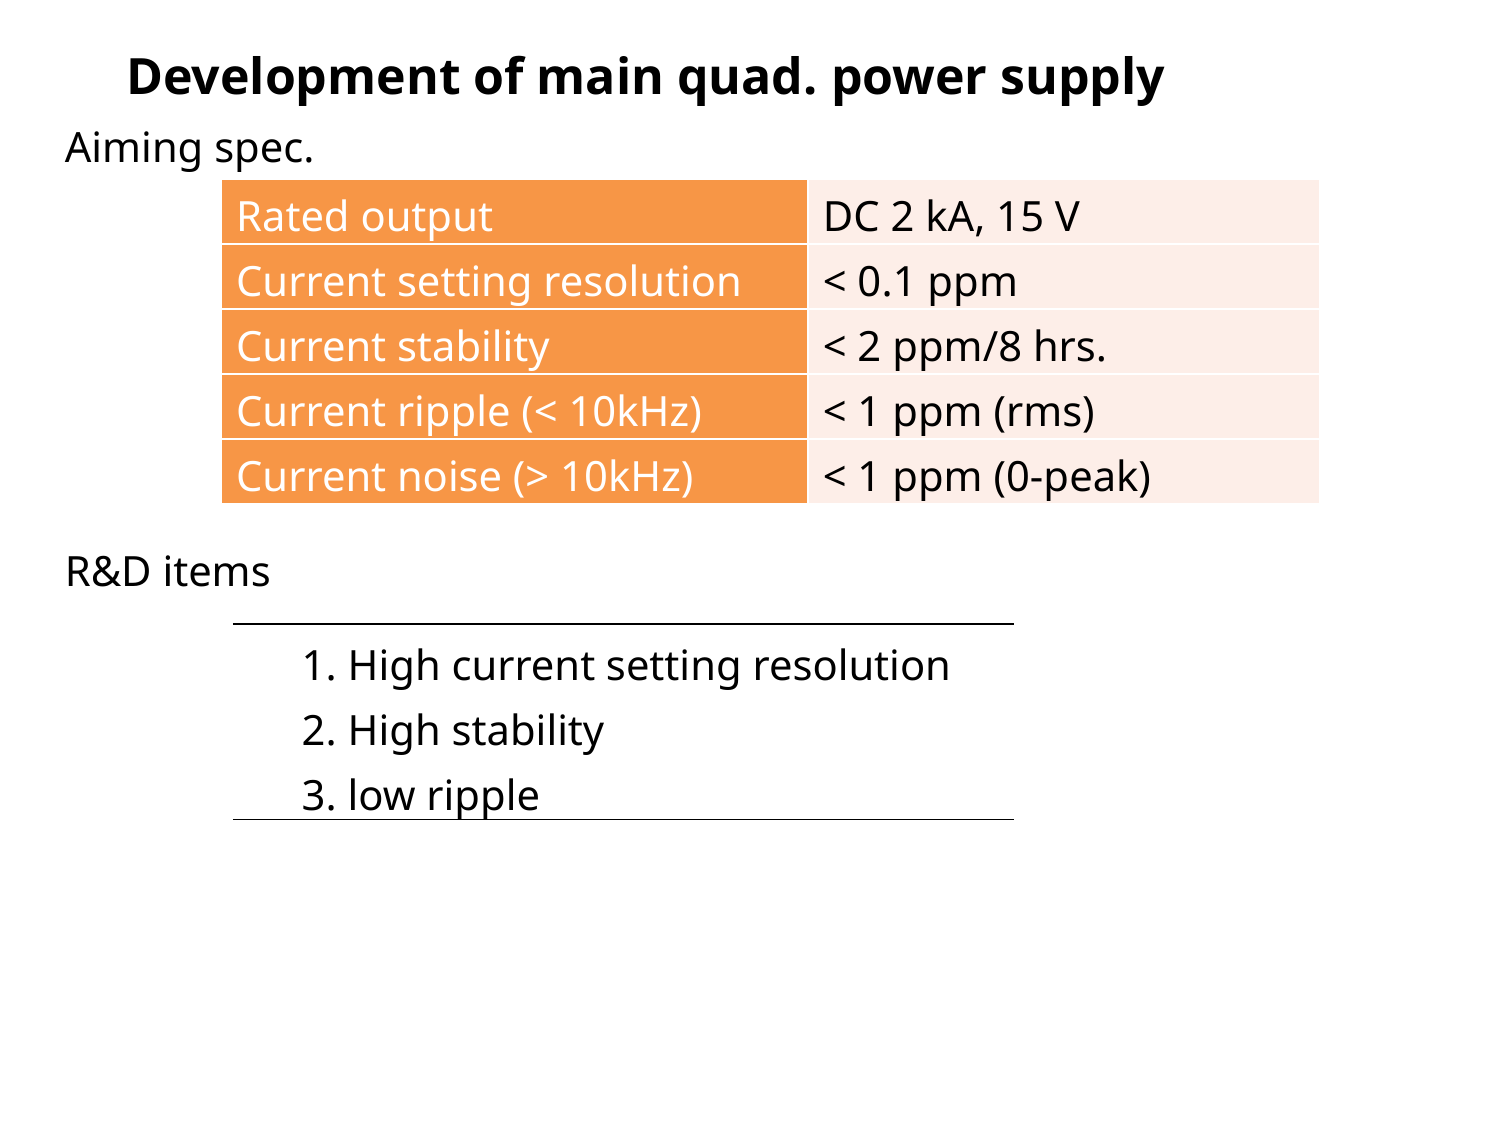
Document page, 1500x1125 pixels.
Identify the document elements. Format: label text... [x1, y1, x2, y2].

text_box Development of main quad. power supply [111, 37, 1181, 113]
table_cell Current setting resolution [222, 245, 807, 308]
table_cell 2. High stability [233, 689, 1014, 754]
table_cell < 1 ppm (0-peak) [809, 440, 1319, 503]
table_cell < 0.1 ppm [809, 245, 1319, 308]
table_header 1. High current setting resolution [233, 625, 1014, 689]
table_cell < 1 ppm (rms) [809, 375, 1319, 438]
text_box R&D items [49, 537, 375, 603]
table_cell Current noise (> 10kHz) [222, 440, 807, 503]
table_header Rated output [222, 180, 807, 243]
table_cell 3. low ripple [233, 754, 1014, 819]
table_cell < 2 ppm/8 hrs. [809, 310, 1319, 373]
table_cell Current ripple (< 10kHz) [222, 375, 807, 438]
text_box Aiming spec. [49, 113, 375, 178]
table_header DC 2 kA, 15 V [809, 180, 1319, 243]
table_cell Current stability [222, 310, 807, 373]
